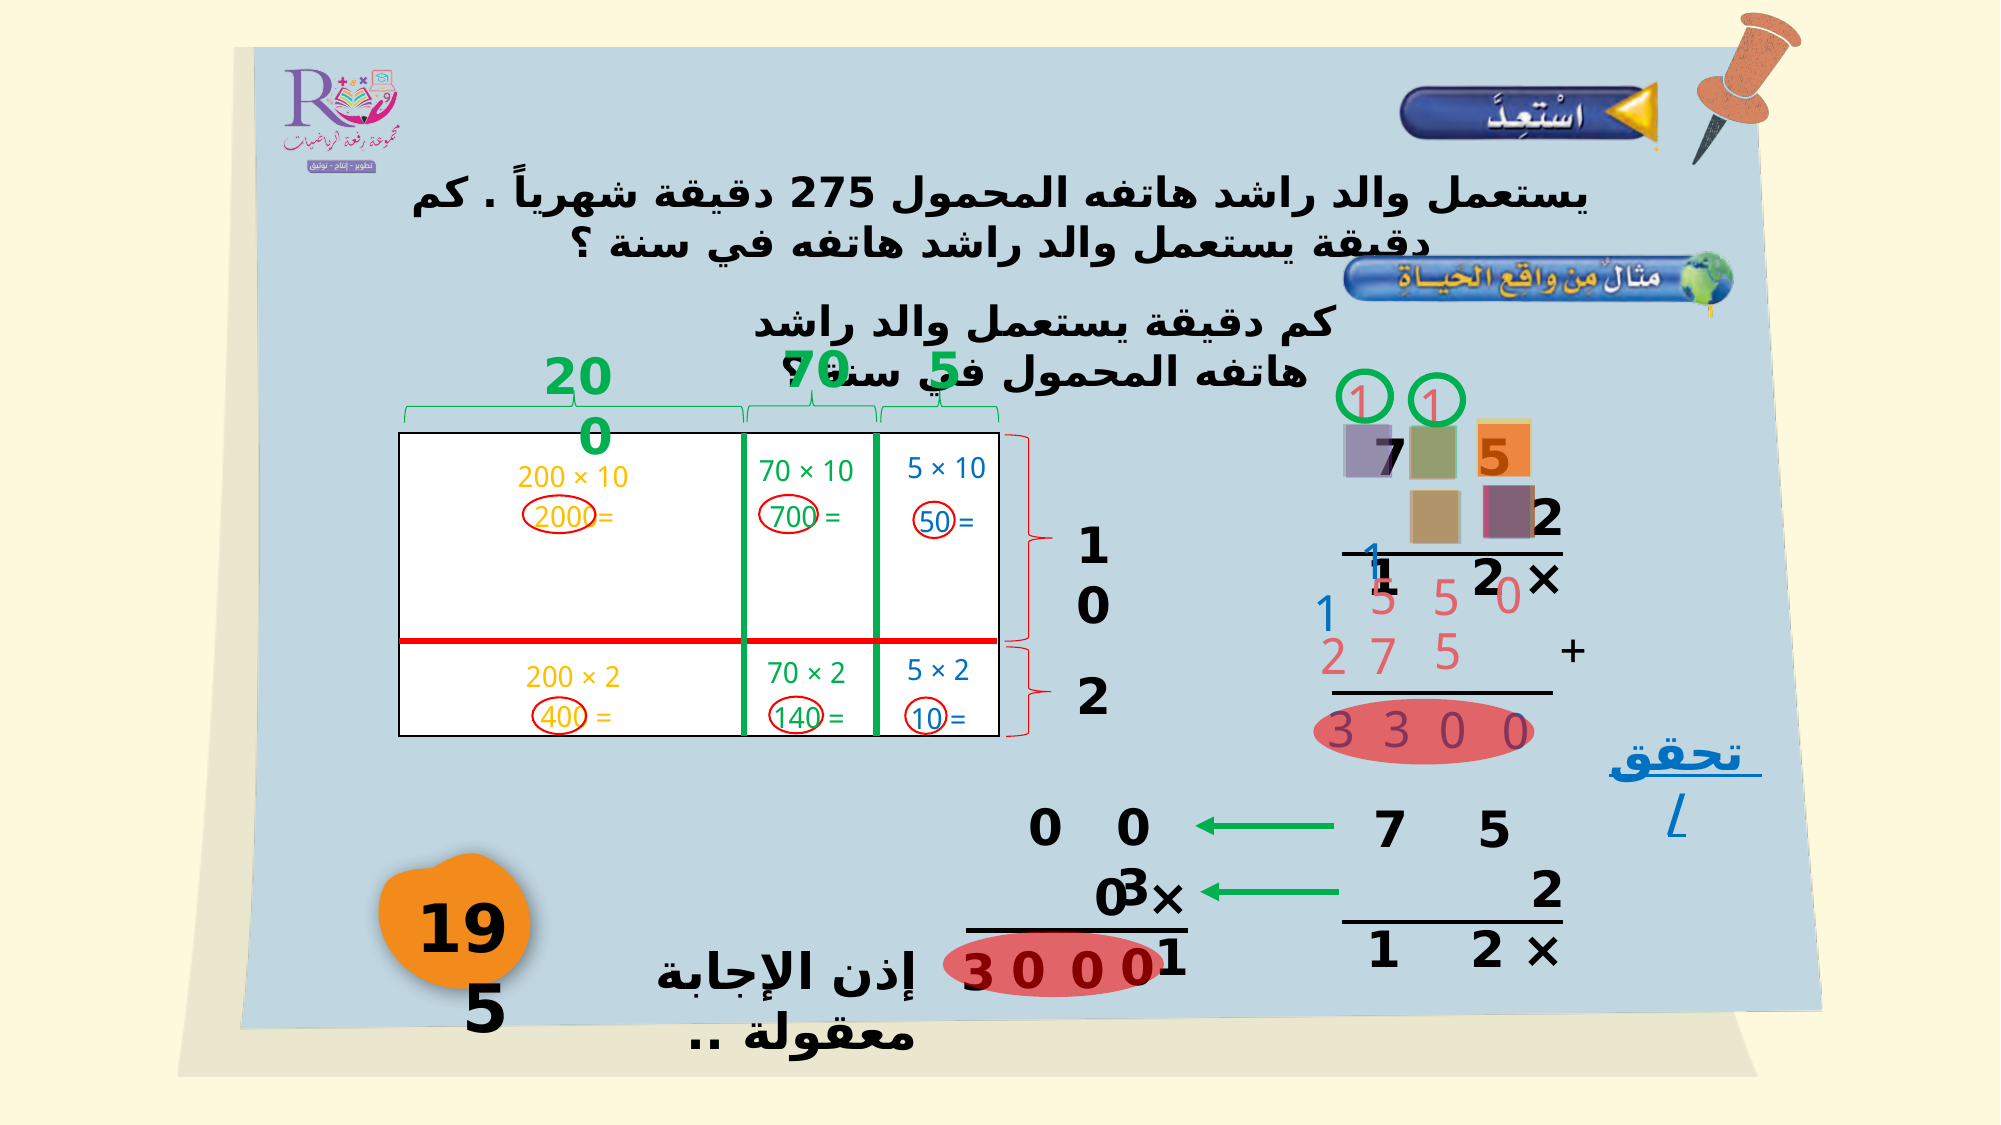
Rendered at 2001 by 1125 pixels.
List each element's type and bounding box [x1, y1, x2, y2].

picture [177, 0, 1823, 1078]
